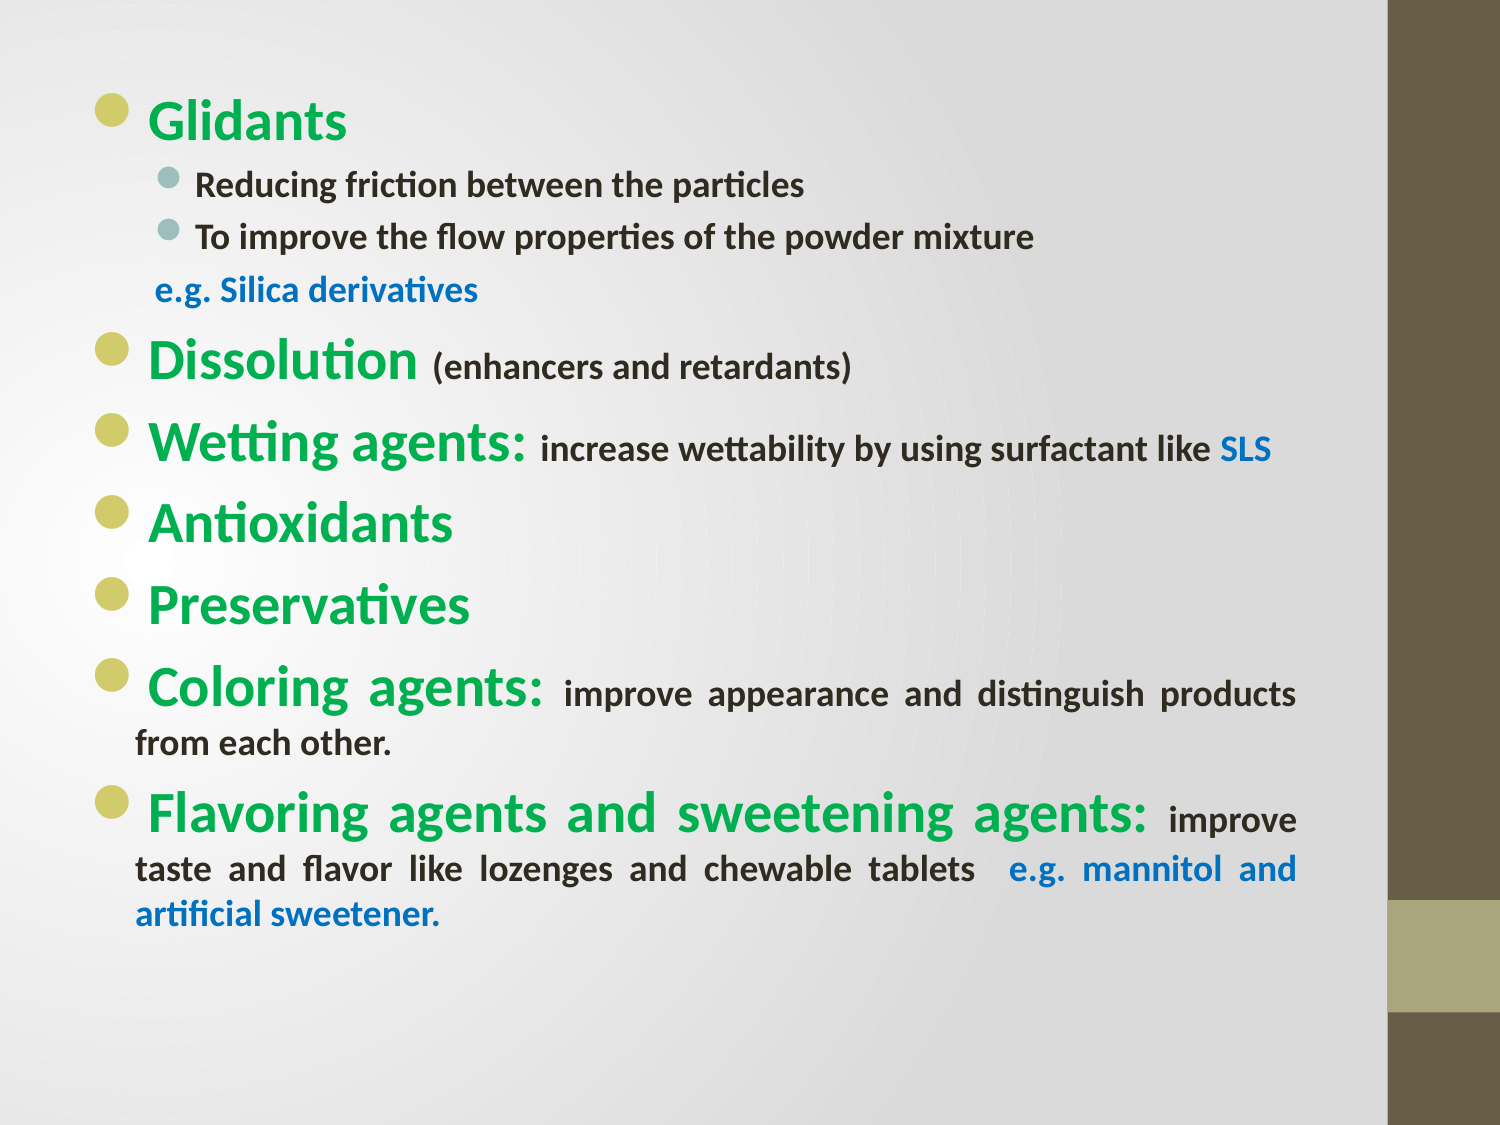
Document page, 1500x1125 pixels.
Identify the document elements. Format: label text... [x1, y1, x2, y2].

list Glidants Reducing friction between the particles To improve the flow properties of the powder mixture e.g. Silica derivatives Dissolution (enhancers and retardants) Wetting agents: increase wettability by using surfactant like SLS Antioxidants Preservatives Coloring agents: improve appearance and distinguish products from each other. Flavoring agents and sweetening agents: improve taste and flavor like lozenges and chewable tablets e.g. mannitol and artificial sweetener. [75, 75, 1313, 1075]
